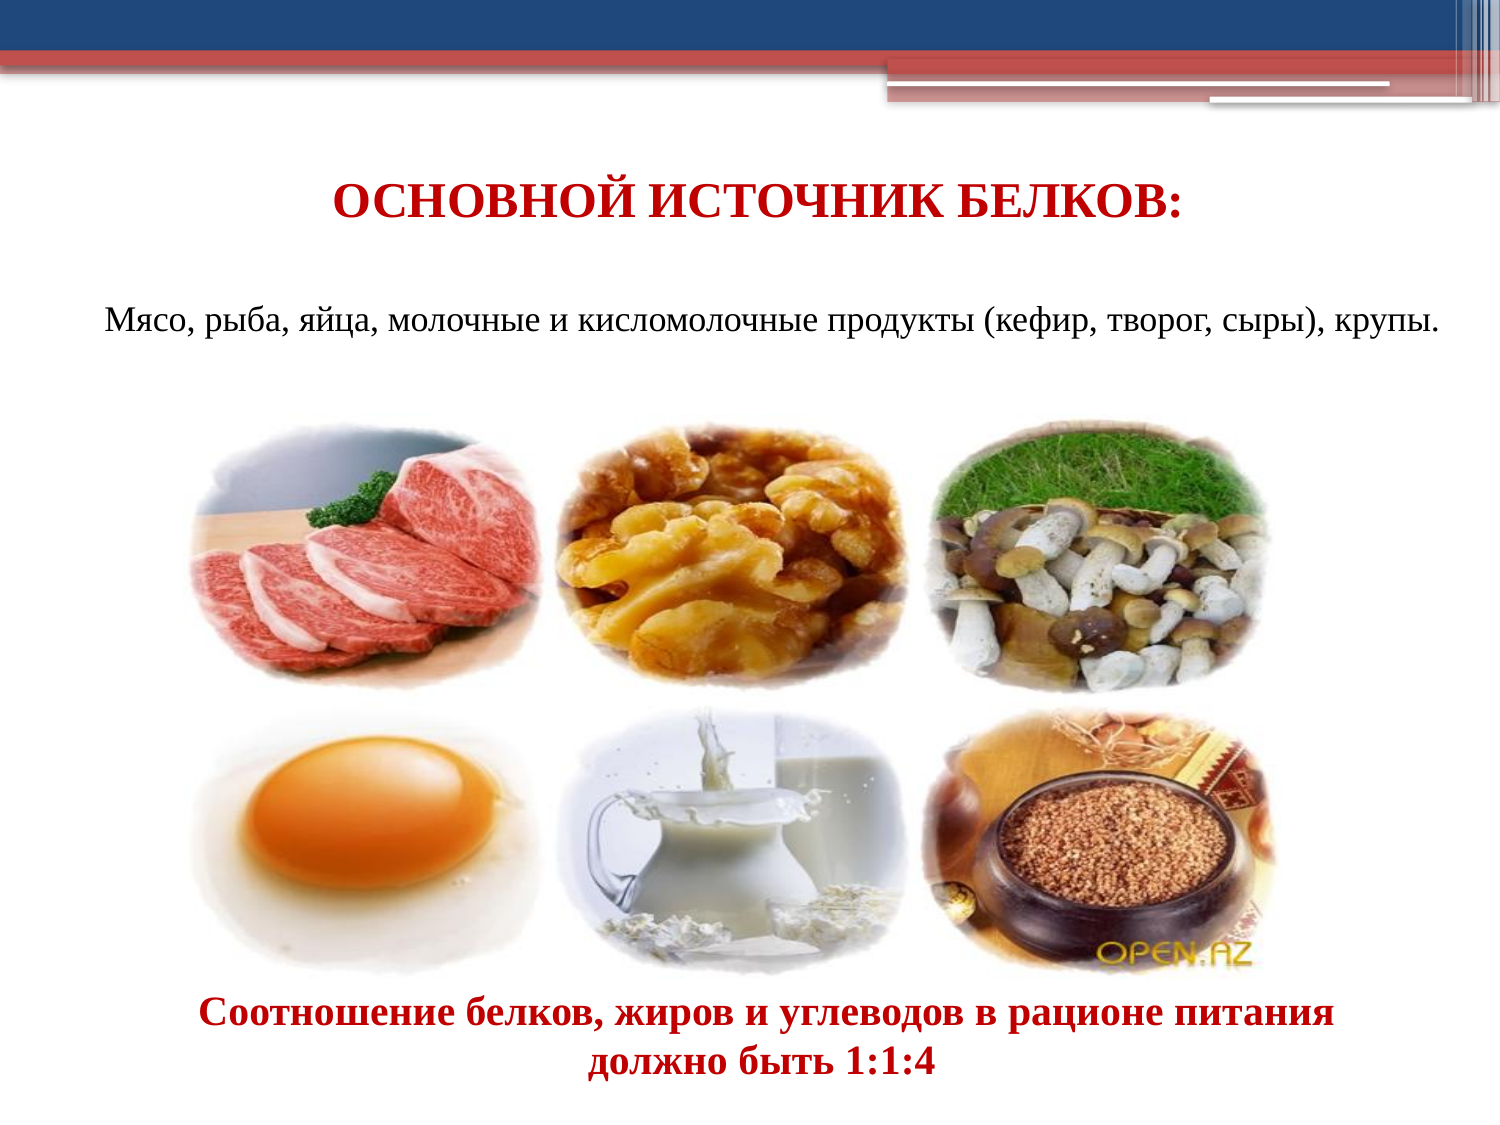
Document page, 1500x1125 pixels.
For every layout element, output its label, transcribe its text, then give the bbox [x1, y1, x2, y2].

list Мясо, рыба, яйца, молочные и кисломолочные продукты (кефир, творог, сыры), крупы. [64, 231, 1460, 386]
picture [182, 414, 1282, 982]
text_box Соотношение белков, жиров и углеводов в рационе питания должно быть 1:1:4 [159, 976, 1365, 1091]
title ОСНОВНОЙ ИСТОЧНИК БЕЛКОВ: [82, 113, 1436, 231]
